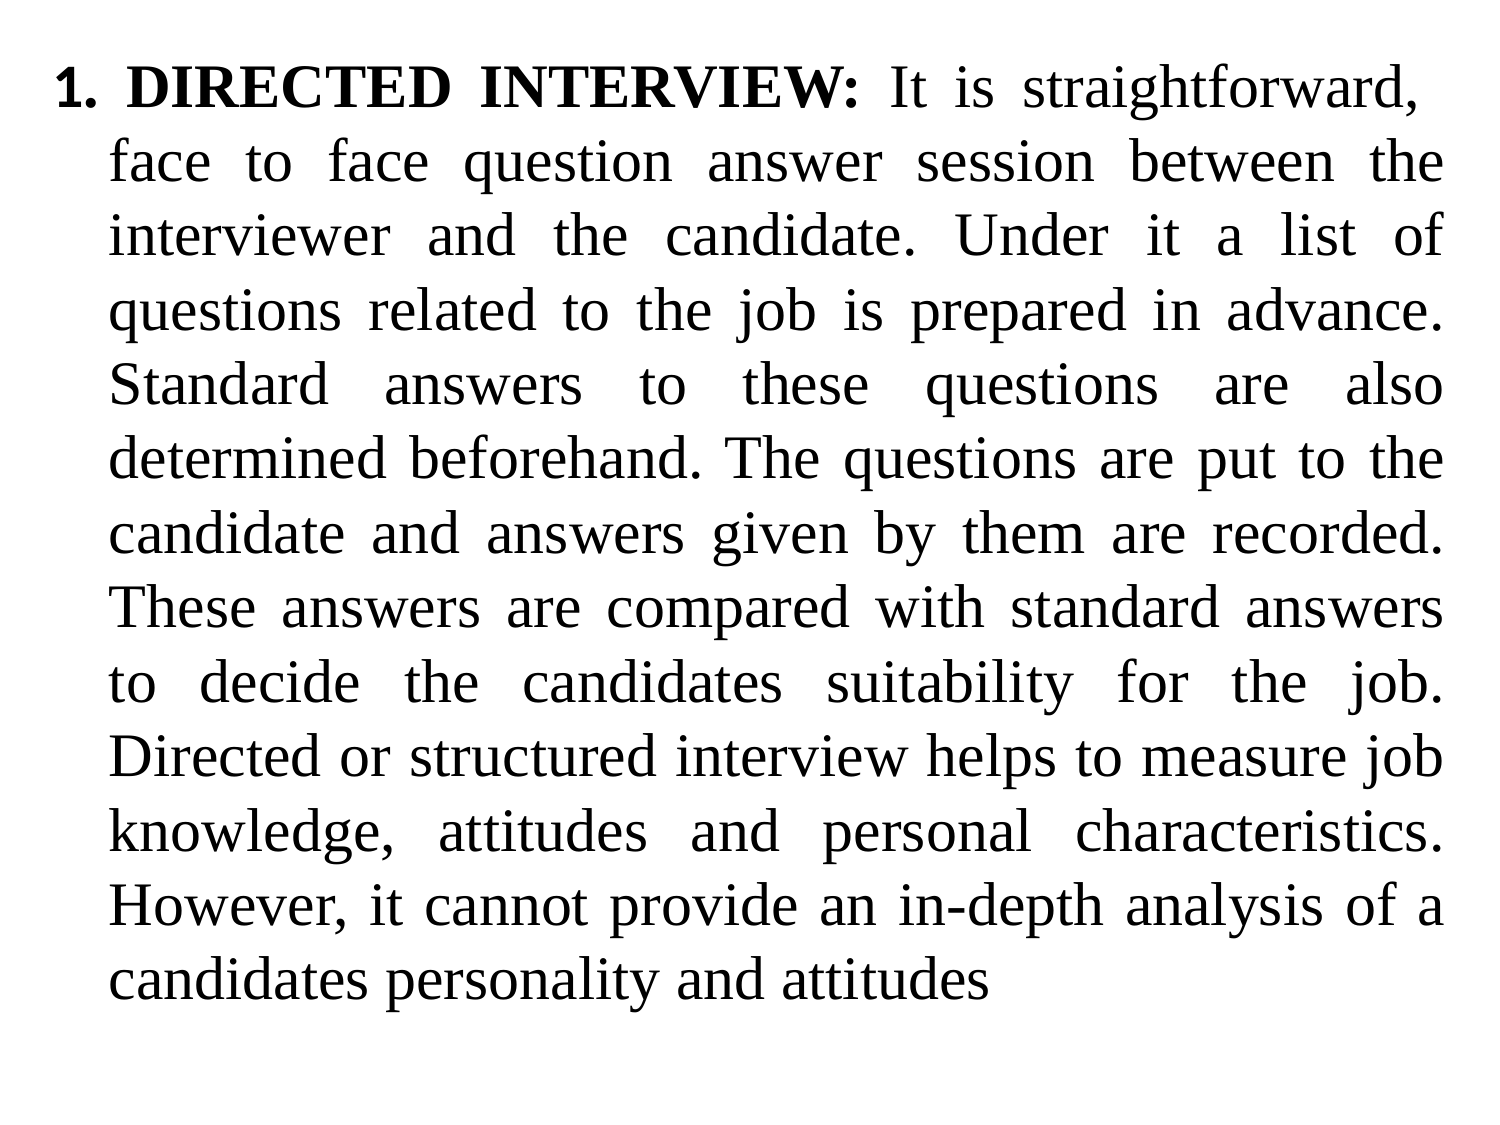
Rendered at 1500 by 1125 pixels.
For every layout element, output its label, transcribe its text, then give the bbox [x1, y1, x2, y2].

list 1. DIRECTED INTERVIEW: It is straightforward, face to face question answer session between the interviewer and the candidate. Under it a list of questions related to the job is prepared in advance. Standard answers to these questions are also determined beforehand. The questions are put to the candidate and answers given by them are recorded. These answers are compared with standard answers to decide the candidates suitability for the job. Directed or structured interview helps to measure job knowledge, attitudes and personal characteristics. However, it cannot provide an in-depth analysis of a candidates personality and attitudes [37, 37, 1463, 1100]
